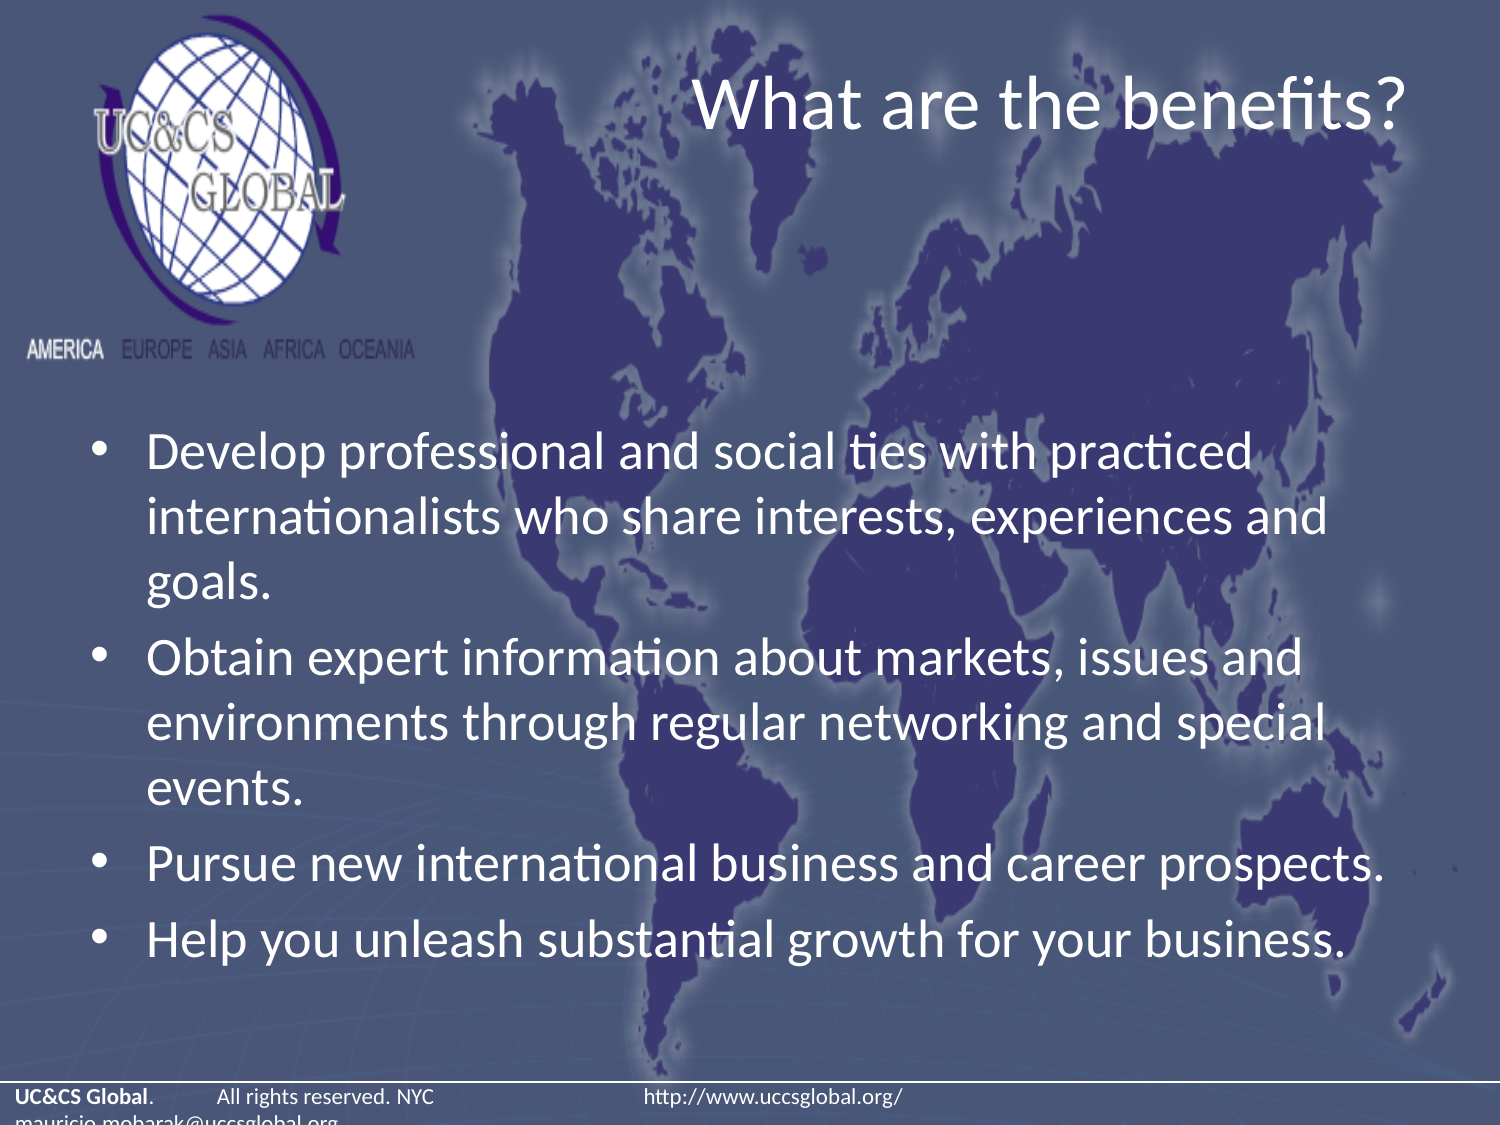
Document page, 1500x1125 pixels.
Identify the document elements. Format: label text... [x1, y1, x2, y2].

picture [0, 0, 1500, 1081]
list Develop professional and social ties with practiced internationalists who share interests, experiences and goals. Obtain expert information about markets, issues and environments through regular networking and special events. Pursue new international business and career prospects. Help you unleash substantial growth for your business. [75, 407, 1425, 1050]
picture [188, 1118, 201, 1125]
title What are the benefits? [324, 45, 1425, 338]
picture [0, 1083, 1500, 1125]
